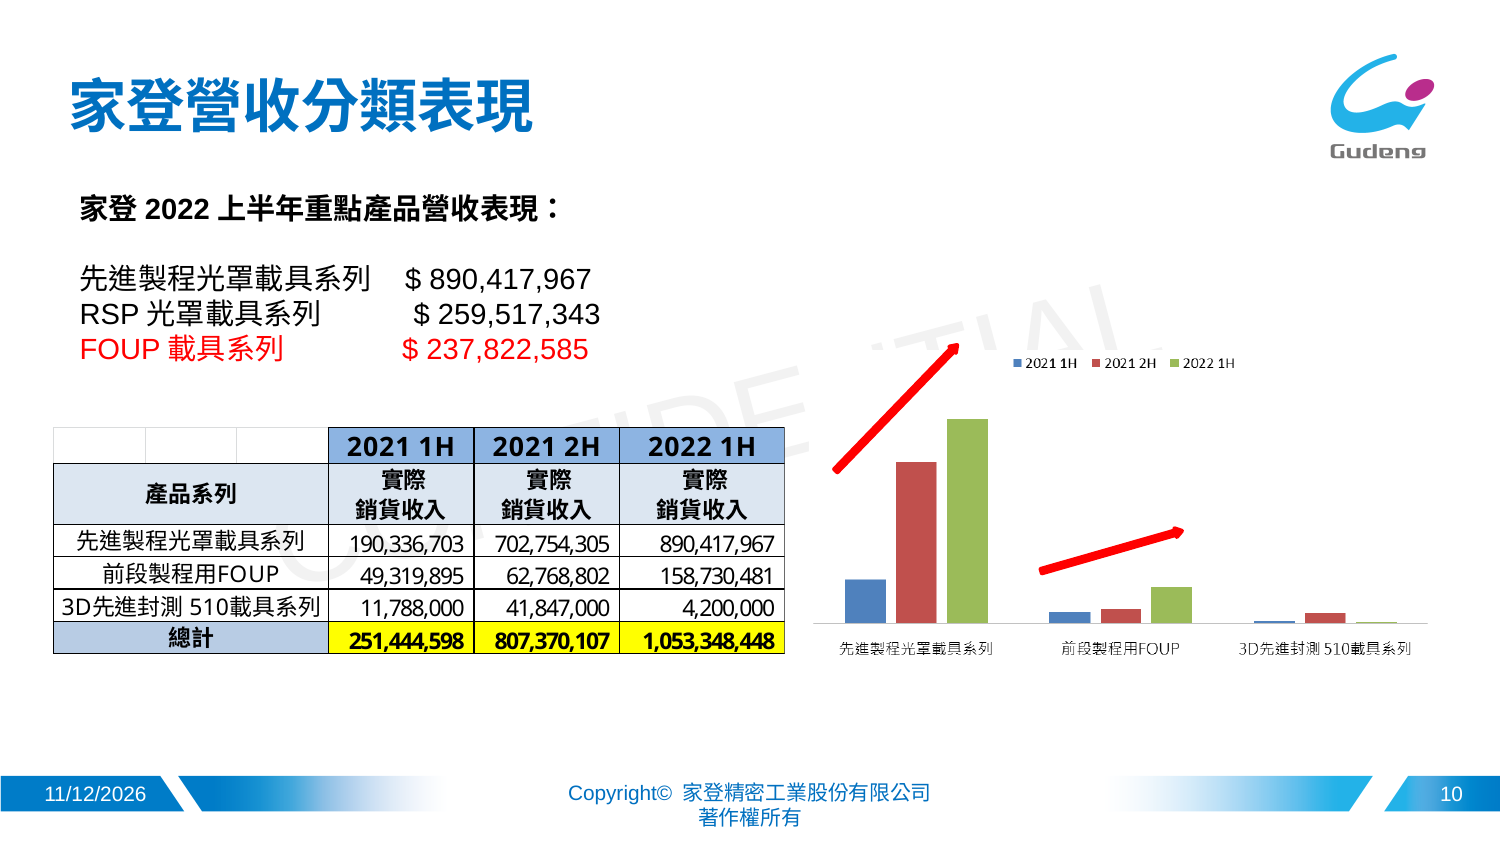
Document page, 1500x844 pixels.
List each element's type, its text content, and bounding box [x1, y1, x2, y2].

picture [0, 0, 1500, 844]
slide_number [29, 770, 380, 816]
slide_number 10 [1128, 770, 1478, 816]
footer Copyright© 家登精密工業股份有限公司 著作權所有 [512, 782, 988, 827]
text_box [947, 343, 960, 348]
title 家登營收分類表現 [53, 33, 1404, 175]
text_box 家登2022上半年重點產品營收表現： 先進製程光罩載具系列 $ 890,417,967 RSP光罩載具系列 $ 259,517,343 FOUP載具系列 $ 237,822,585 [64, 182, 1117, 373]
